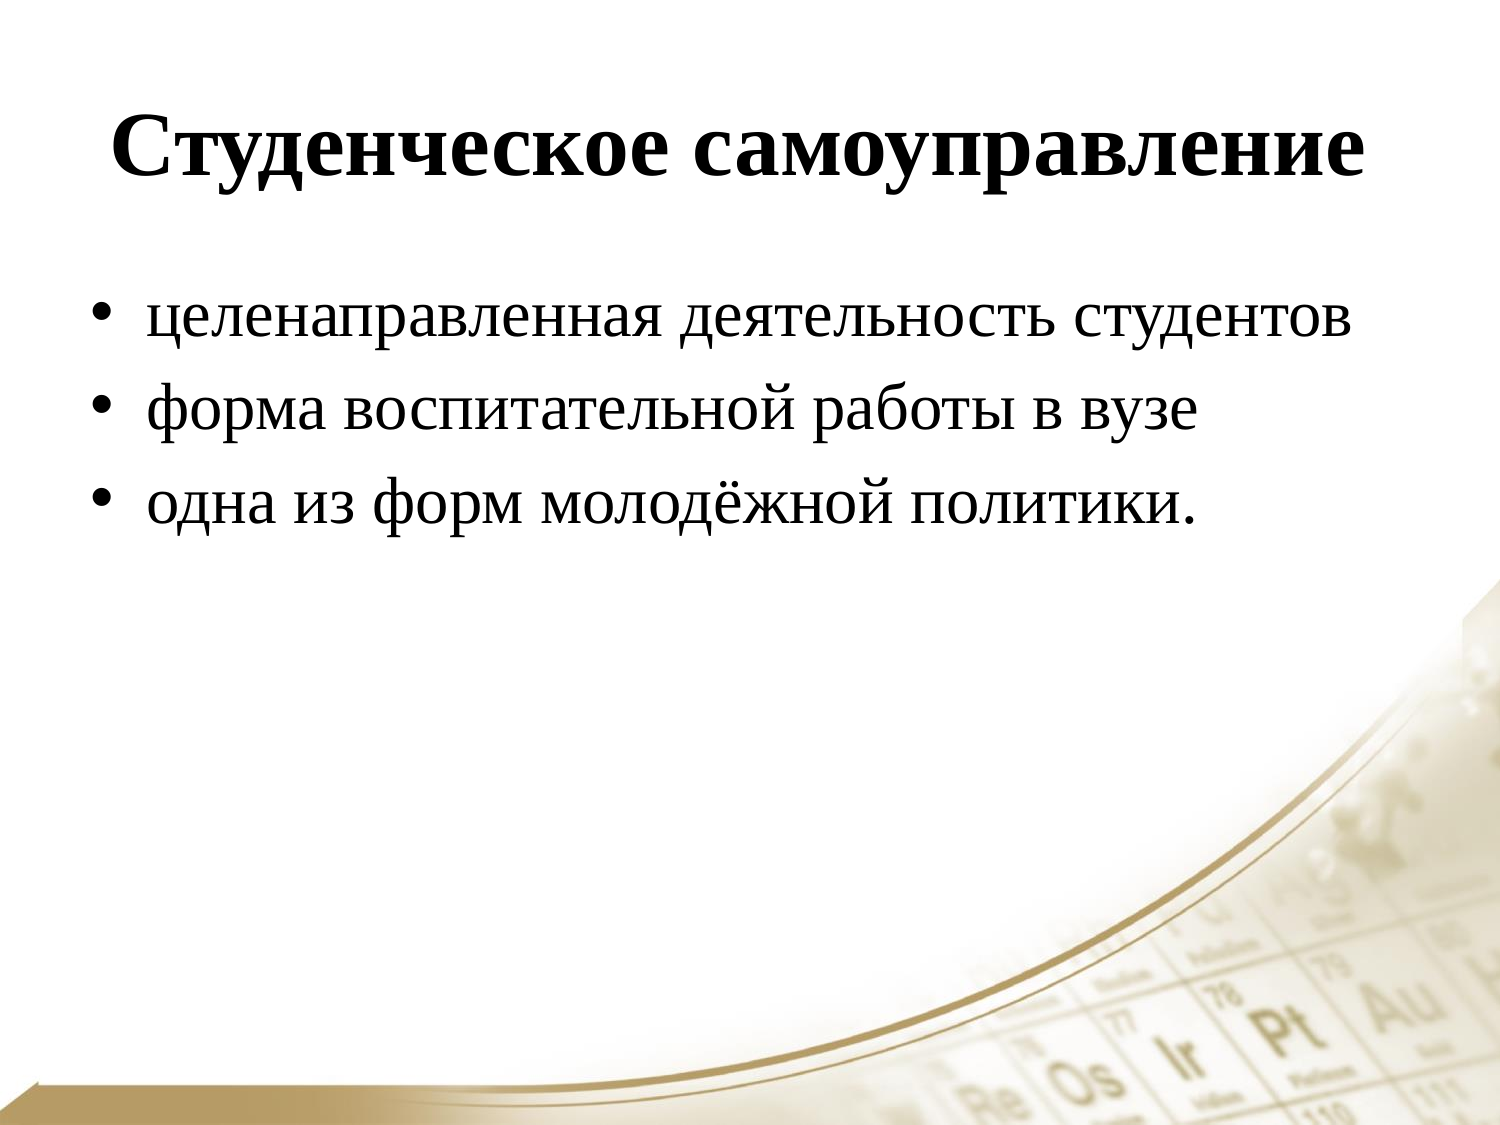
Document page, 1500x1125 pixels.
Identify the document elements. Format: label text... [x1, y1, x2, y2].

title Студенческое самоуправление [75, 45, 1425, 233]
picture [0, 579, 1500, 1125]
list целенаправленная деятельность студентов форма воспитательной работы в вузе одна из форм молодёжной политики. [75, 262, 1425, 578]
